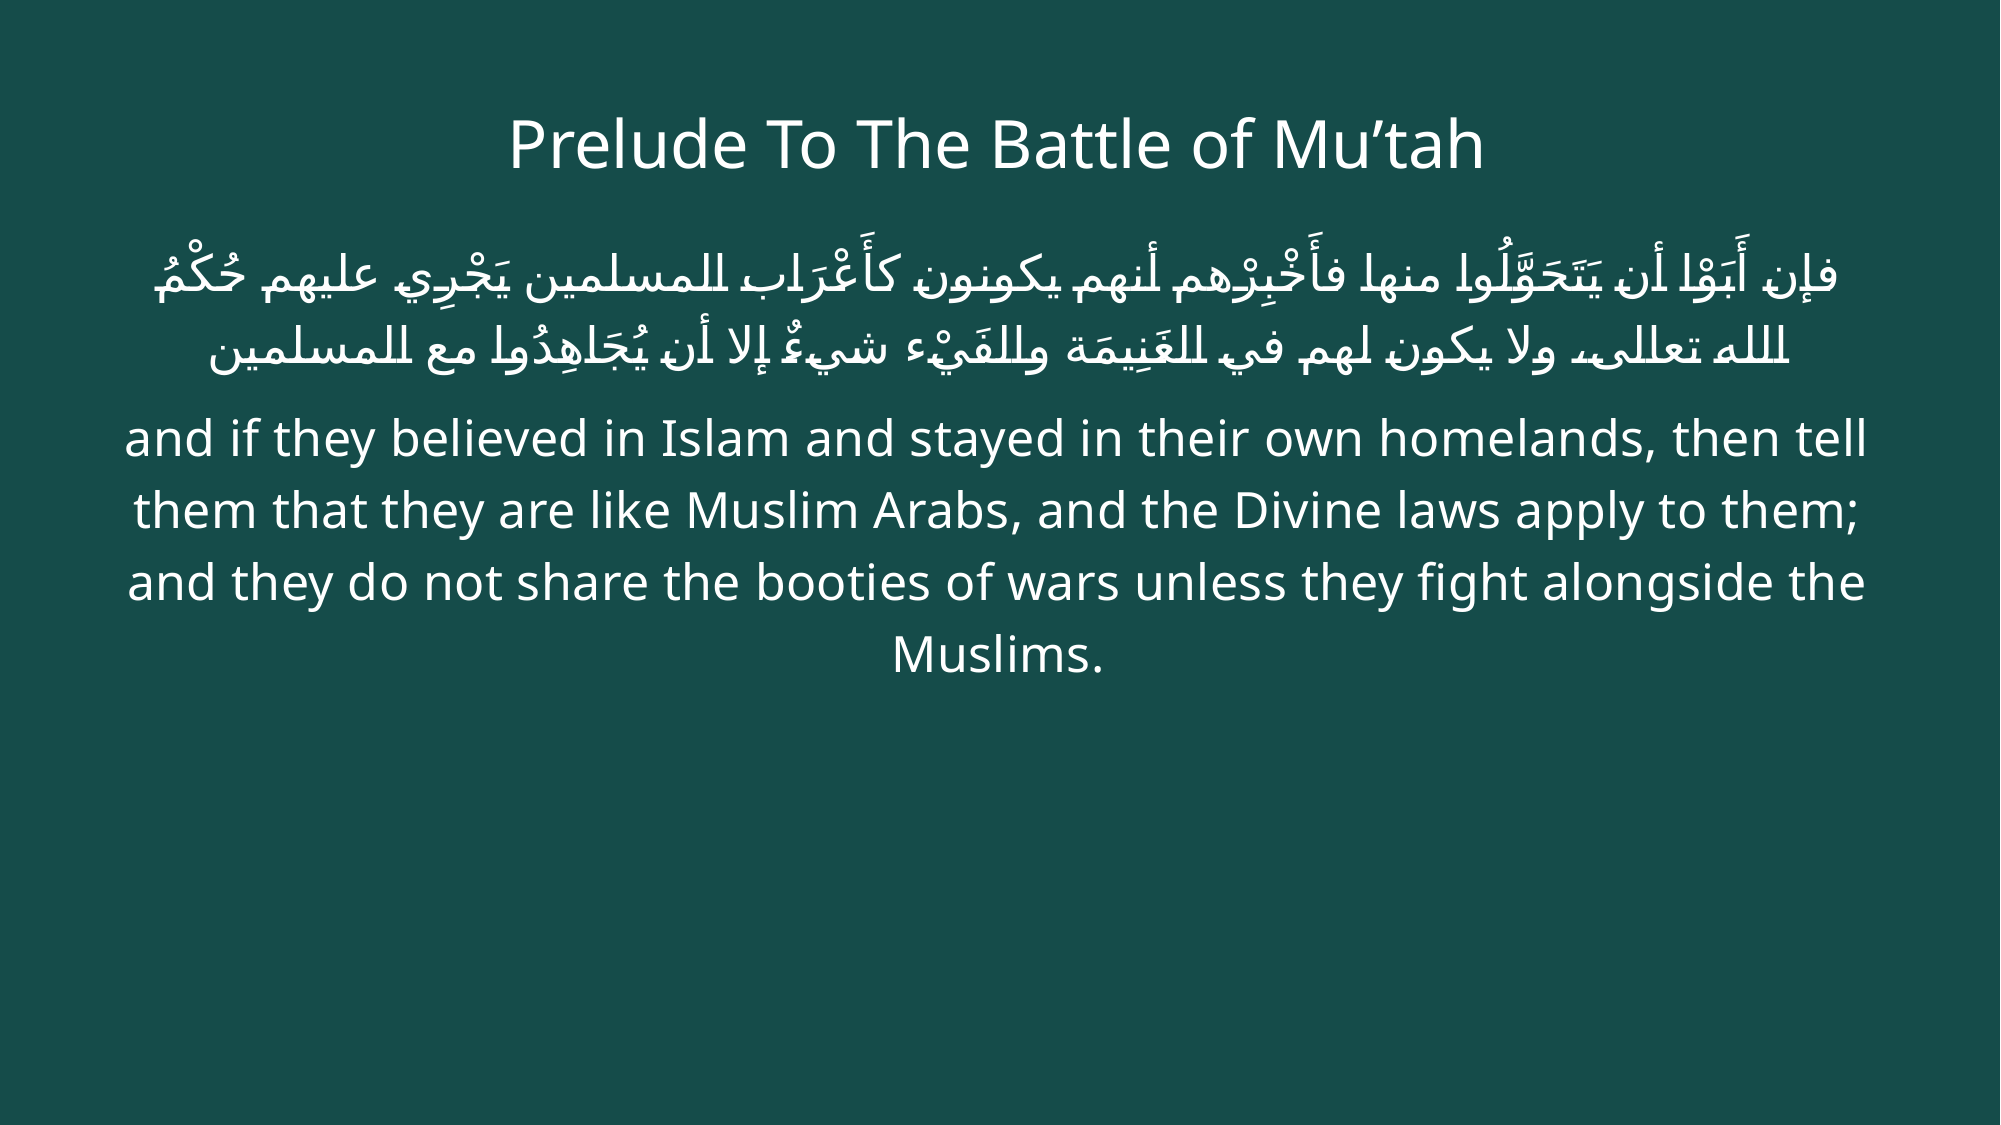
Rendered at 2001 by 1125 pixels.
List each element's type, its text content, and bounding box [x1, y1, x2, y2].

title Prelude To The Battle of Mu’tah [118, 101, 1878, 229]
list فإن أَبَوْا أن يَتَحَوَّلُوا منها فأَخْبِرْهم أنهم يكونون كأَعْرَاب المسلمين يَجْرِي عليهم حُكْمُ الله تعالى، ولا يكون لهم في الغَنِيمَة والفَيْء شيءٌ إلا أن يُجَاهِدُوا مع المسلمين and if they believed in Islam and stayed in their own homelands, then tell them that they are like Muslim Arabs, and the Divine laws apply to them; and they do not share the booties of wars unless they fight alongside the Muslims. [118, 229, 1878, 947]
